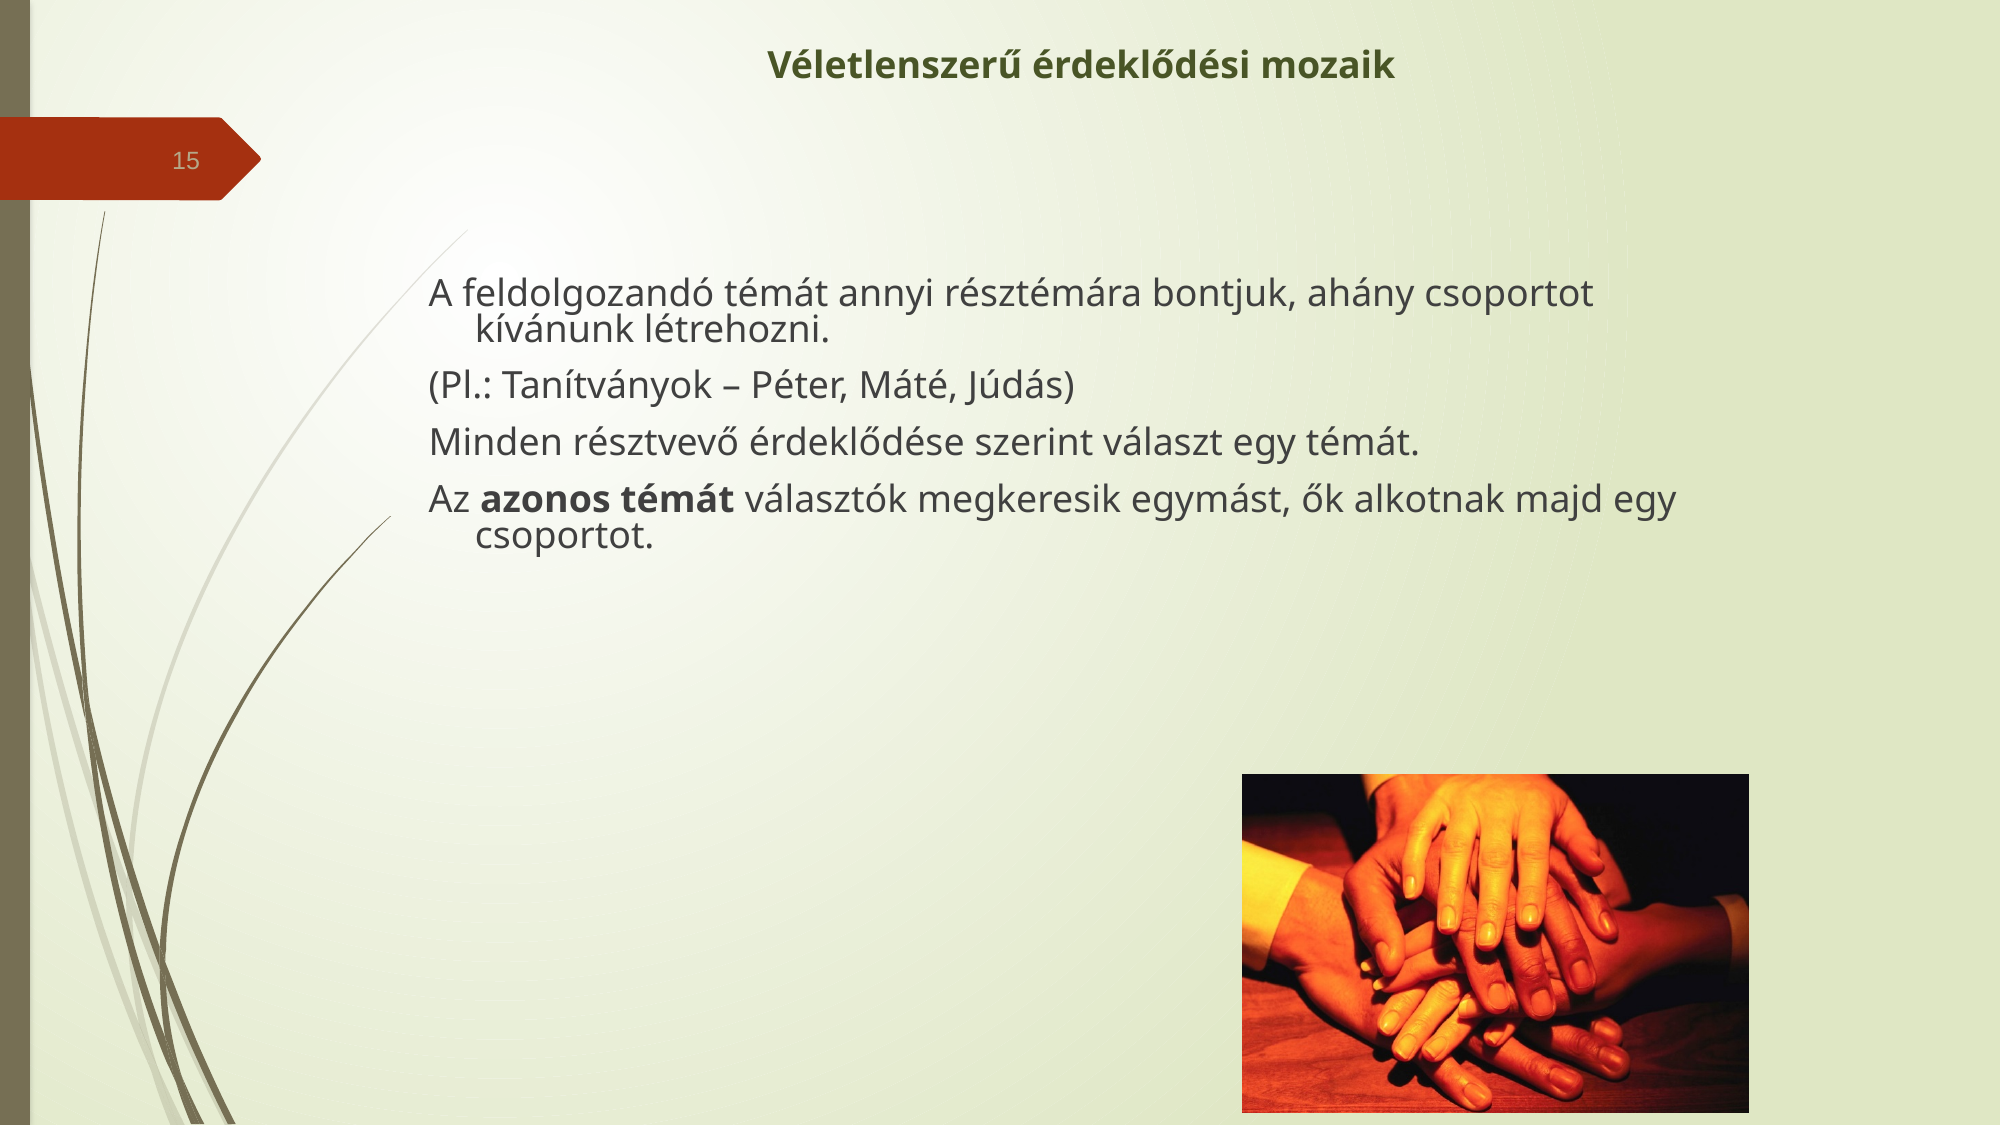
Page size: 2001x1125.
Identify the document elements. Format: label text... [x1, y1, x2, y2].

slide_number 15 [87, 129, 216, 190]
picture [1241, 774, 1749, 1113]
list Véletlenszerű érdeklődési mozaik A feldolgozandó témát annyi résztémára bontjuk, ahány csoportot kívánunk létrehozni. (Pl.: Tanítványok – Péter, Máté, Júdás) Minden résztvevő érdeklődése szerint választ egy témát. Az azonos témát választók megkeresik egymást, ők alkotnak majd egy csoportot. [399, 42, 1750, 1094]
